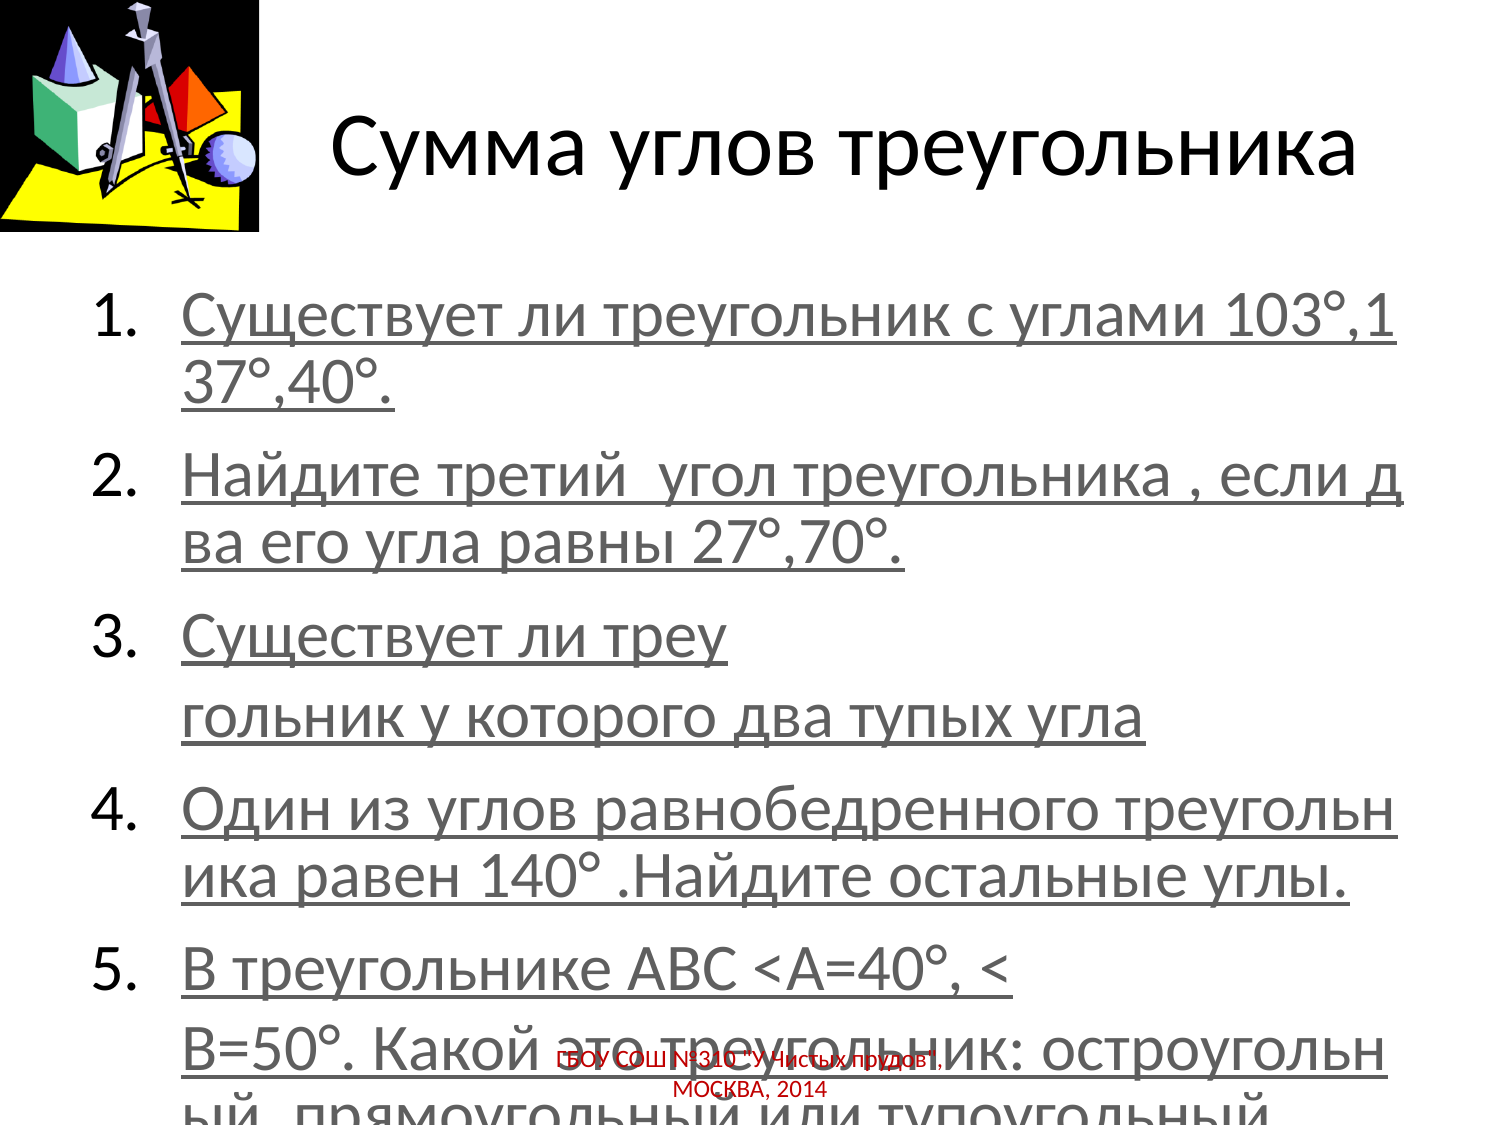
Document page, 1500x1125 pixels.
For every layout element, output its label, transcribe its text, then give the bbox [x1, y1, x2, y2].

list Существует ли треугольник с углами 103°,137°,40°. Найдите третий угол треугольника , если два его угла равны 27°,70°. Существует ли треугольник у которого два тупых угла Один из углов равнобедренного треугольника равен 140° .Найдите остальные углы. В треугольнике АВС <А=40°, <В=50°. Какой это треугольник: остроугольный, прямоугольный или тупоугольный [75, 262, 1425, 1005]
picture [0, 0, 260, 232]
footer ГБОУ СОШ №310 "У Чистых прудов", МОСКВА, 2014 [512, 1042, 988, 1103]
title Сумма углов треугольника [265, 45, 1425, 233]
